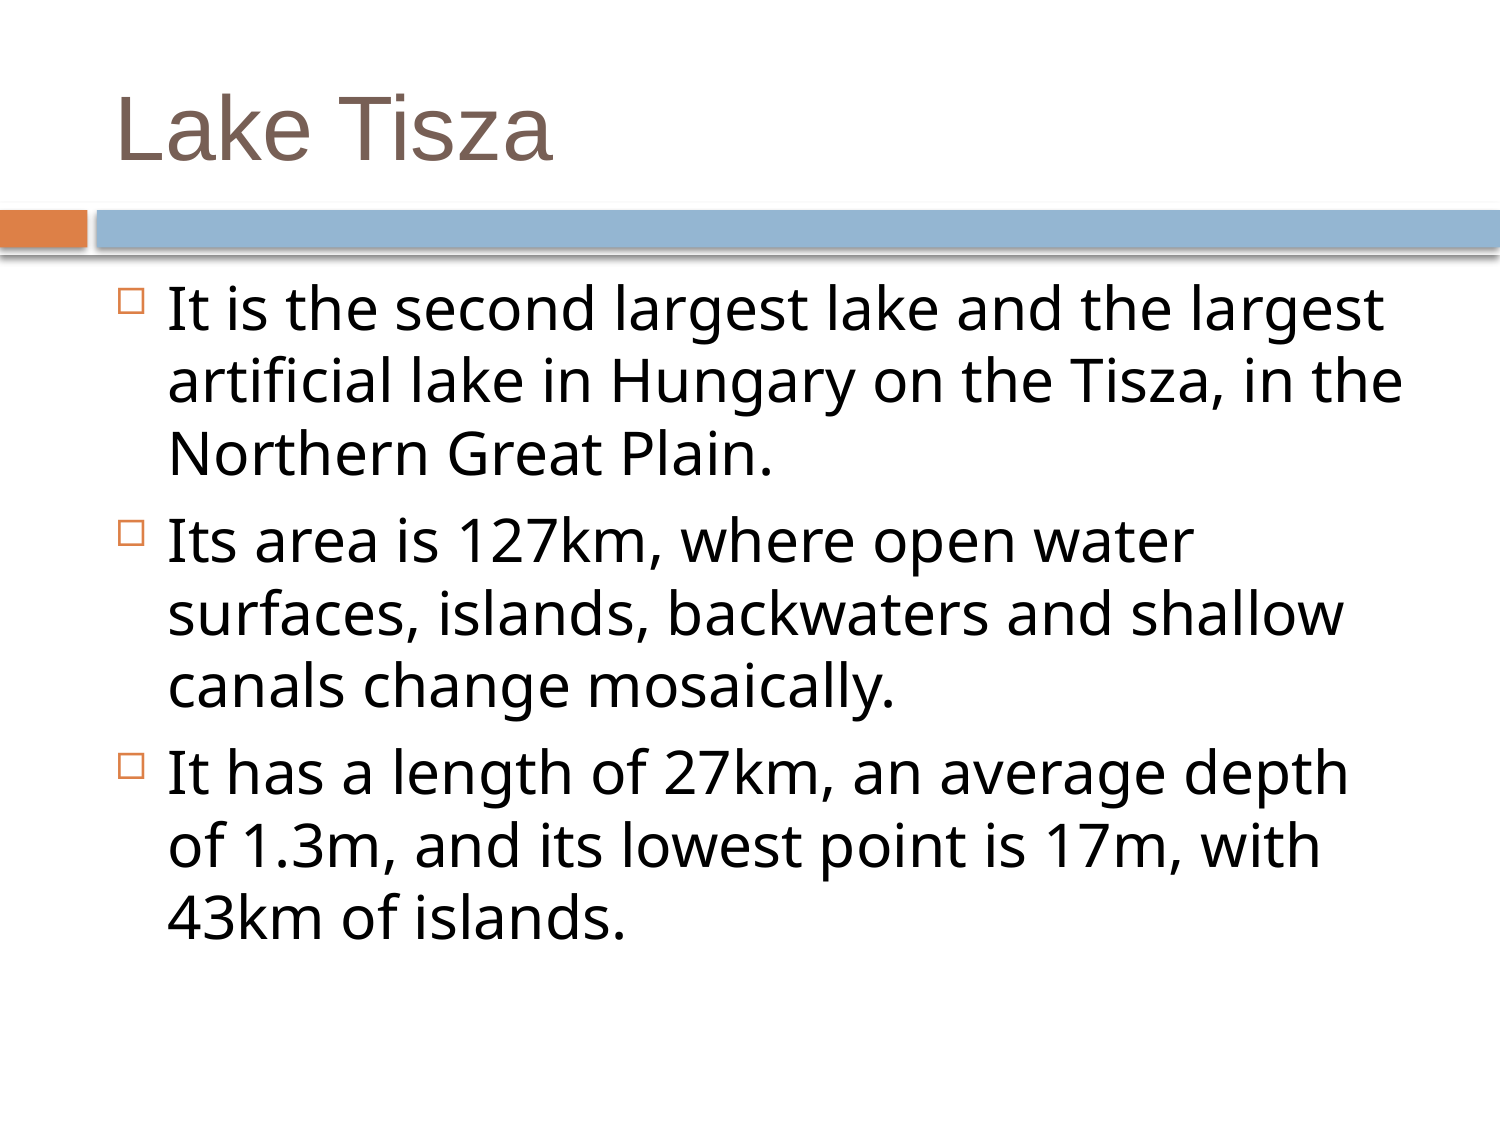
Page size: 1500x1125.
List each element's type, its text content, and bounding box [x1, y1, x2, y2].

title Lake Tisza [100, 42, 1438, 206]
list It is the second largest lake and the largest artificial lake in Hungary on the Tisza, in the Northern Great Plain. Its area is 127km, where open water surfaces, islands, backwaters and shallow canals change mosaically. It has a length of 27km, an average depth of 1.3m, and its lowest point is 17m, with 43km of islands. [100, 262, 1438, 1000]
